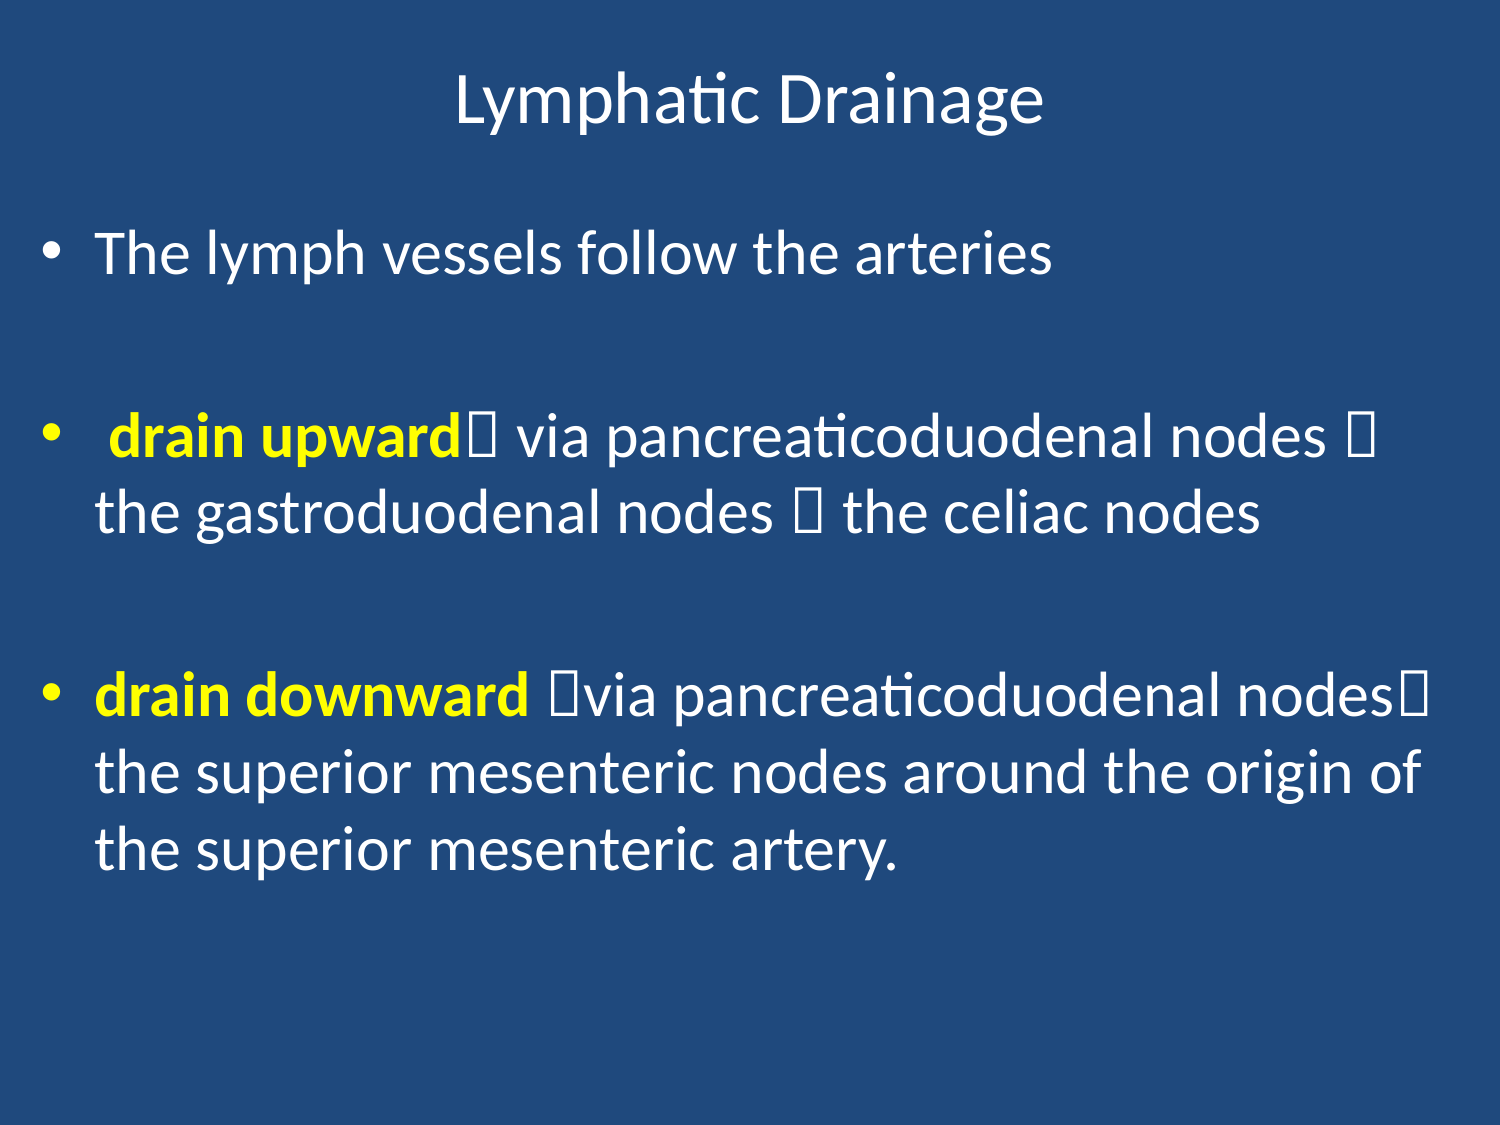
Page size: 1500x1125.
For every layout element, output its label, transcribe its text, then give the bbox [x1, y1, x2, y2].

title Lymphatic Drainage [75, 45, 1425, 210]
list The lymph vessels follow the arteries drain upward via pancreaticoduodenal nodes  the gastroduodenal nodes  the celiac nodes drain downward via pancreaticoduodenal nodes the superior mesenteric nodes around the origin of the superior mesenteric artery. [40, 210, 1460, 1005]
